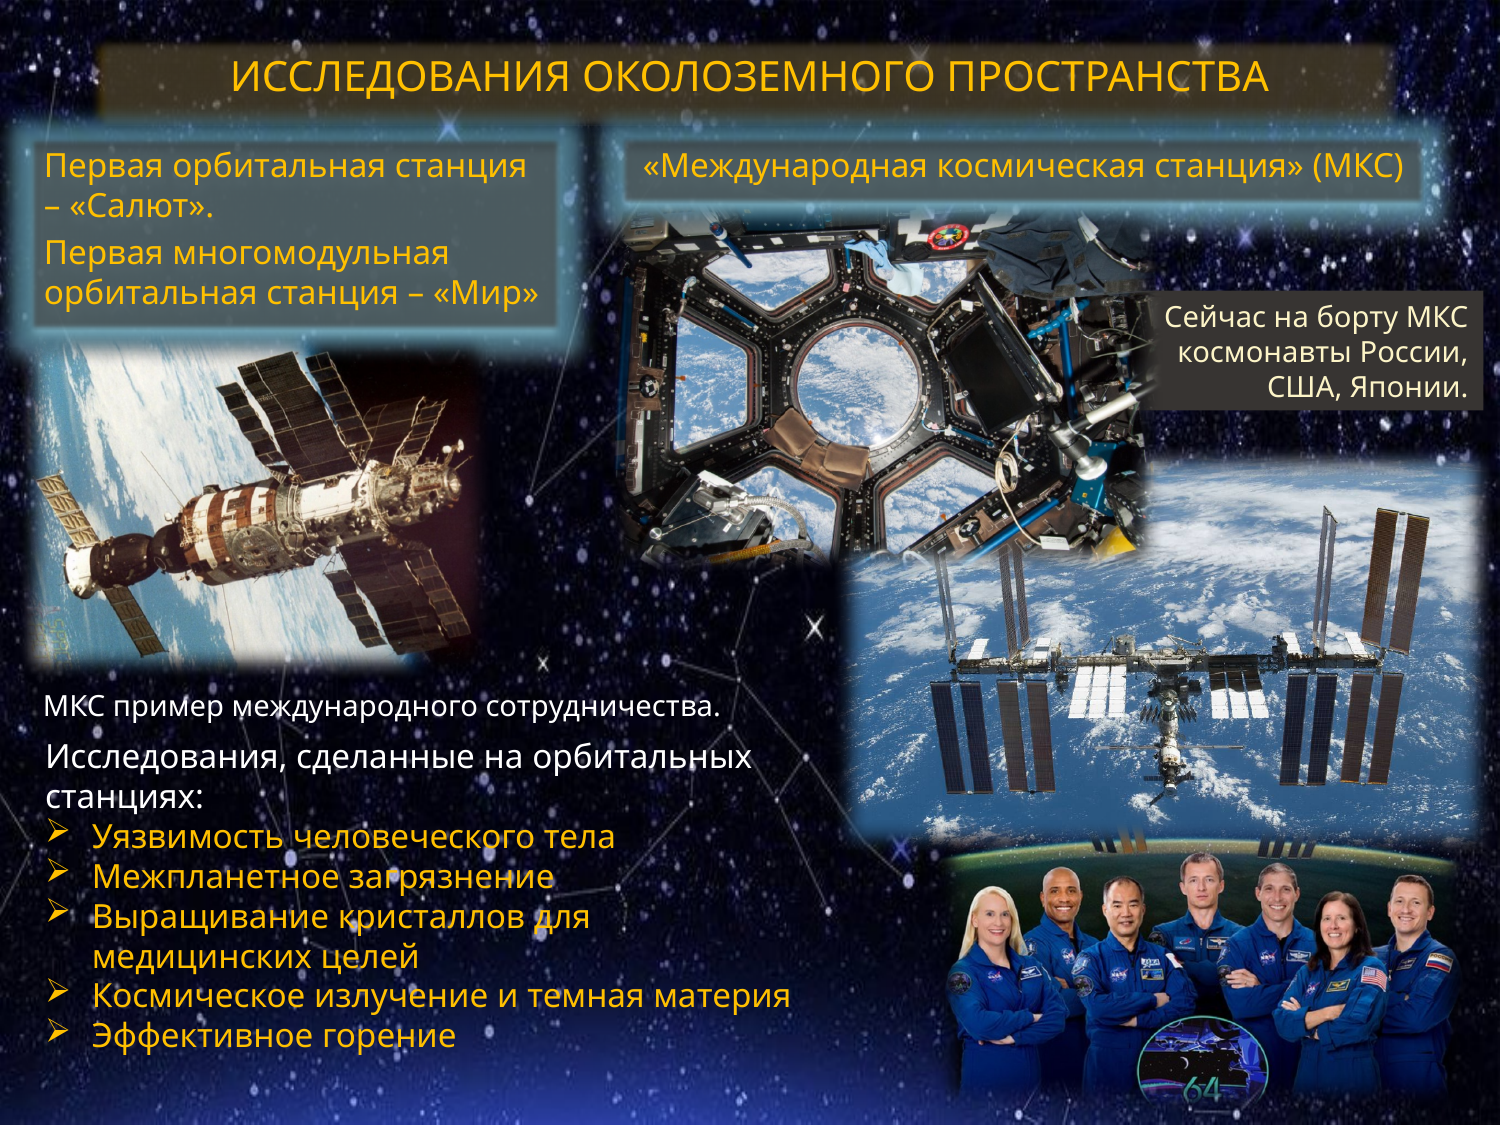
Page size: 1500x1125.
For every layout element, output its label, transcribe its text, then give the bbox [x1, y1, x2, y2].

text_box Исследования, сделанные на орбитальных станциях: Уязвимость человеческого тела Межпланетное загрязнение Выращивание кристаллов для медицинских целей Космическое излучение и темная материя Эффективное горение [30, 730, 822, 1062]
text_box МКС пример международного сотрудничества. [442, 679, 821, 730]
text_box МКС пример международного сотрудничества. [28, 679, 71, 730]
text_box Первая орбитальная станция – «Салют». Первая многомодульная орбитальная станция – «Мир» [38, 146, 555, 325]
text_box «Международная космическая станция» (МКС) [627, 145, 1418, 198]
text_box Сейчас на борту МКС космонавты России, США, Японии. [1173, 290, 1484, 411]
picture [0, 0, 1500, 1125]
text_box ИССЛЕДОВАНИЯ ОКОЛОЗЕМНОГО ПРОСТРАНСТВА [109, 51, 1392, 119]
